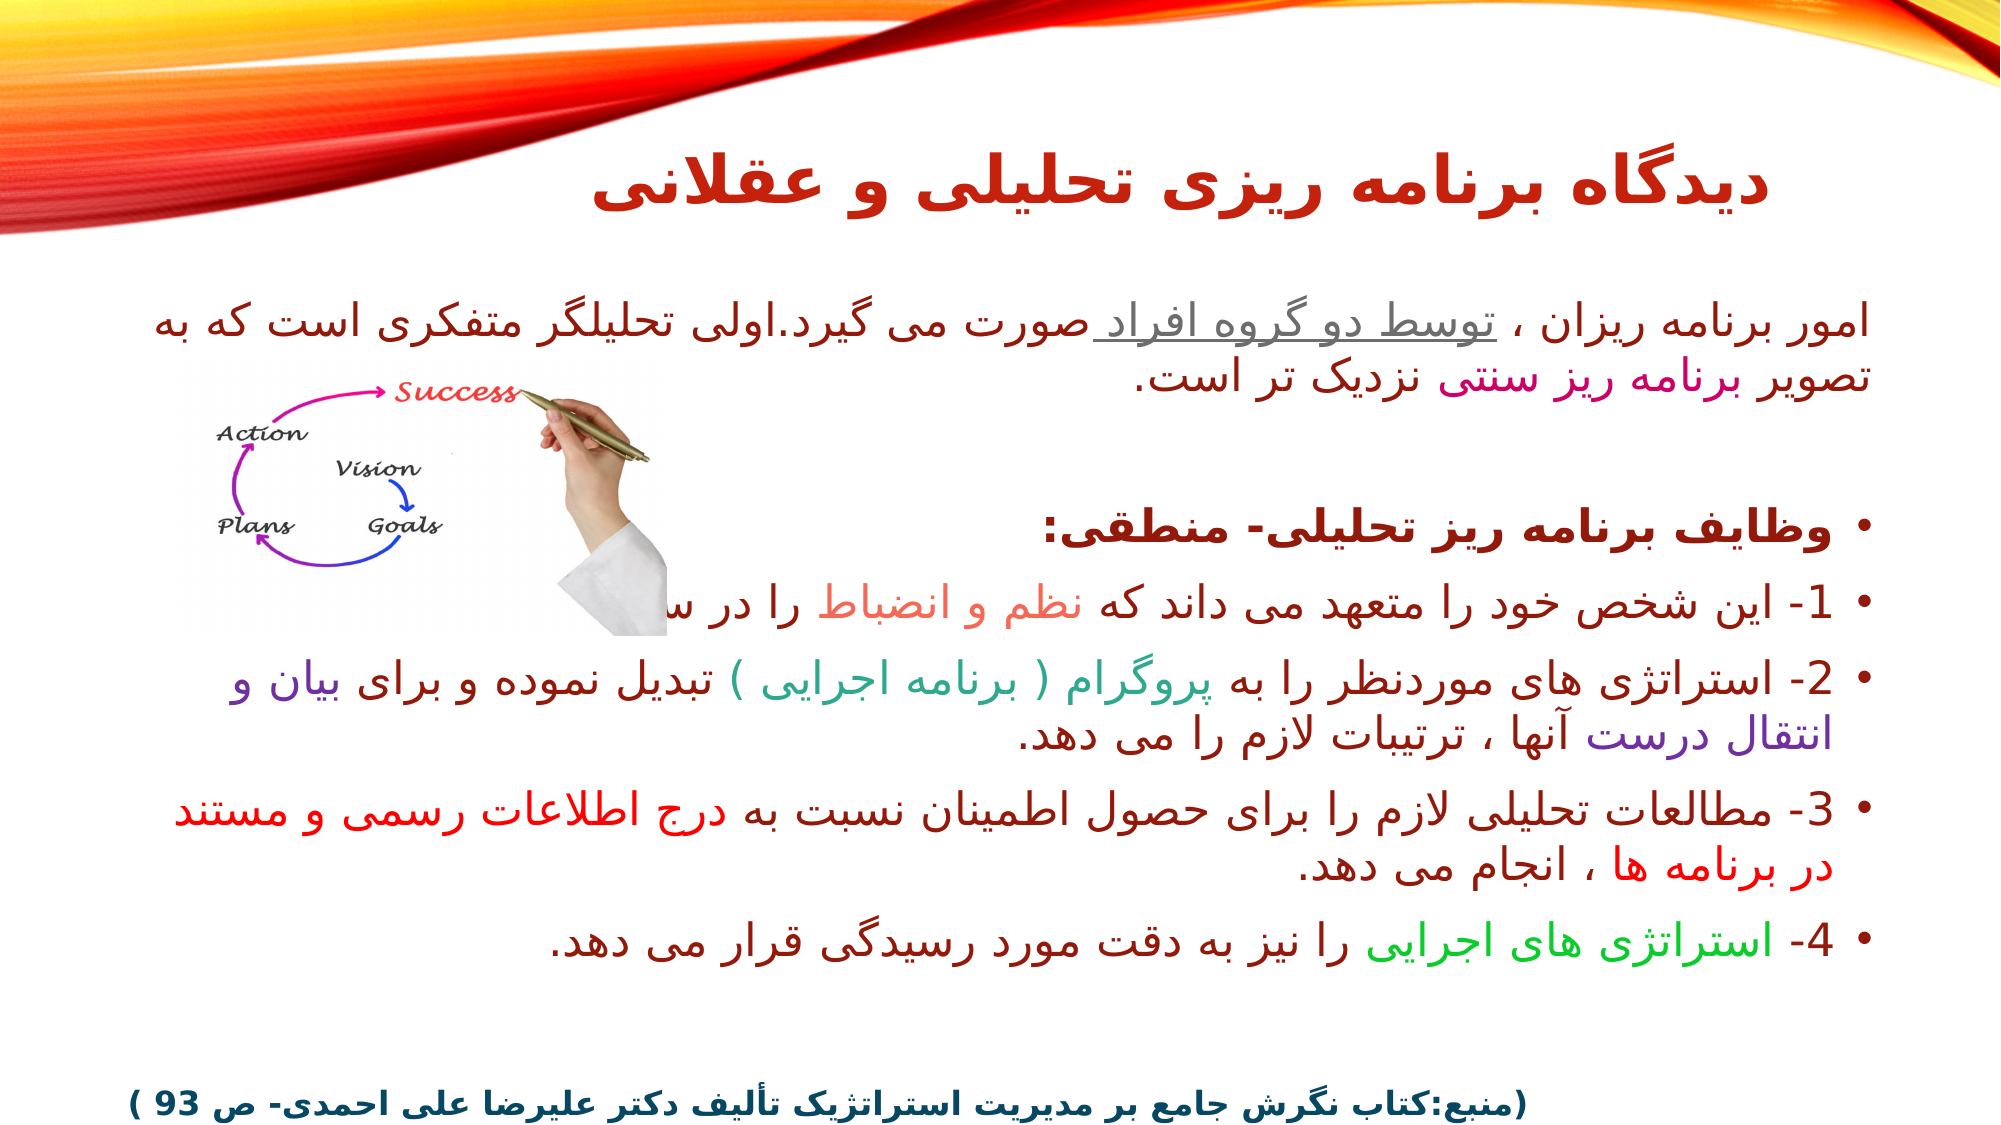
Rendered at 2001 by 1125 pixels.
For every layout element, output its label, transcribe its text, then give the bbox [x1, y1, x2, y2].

picture [173, 354, 667, 636]
picture [0, 0, 2000, 237]
list امور برنامه ریزان ، توسط دو گروه افراد صورت می گیرد.اولی تحلیلگر متفکری است که به تصویر برنامه ریز سنتی نزدیک تر است. وظایف برنامه ریز تحلیلی- منطقی: 1- این شخص خود را متعهد می داند که نظم و انضباط را در سازمان برقرار کند. 2- استراتژی های موردنظر را به پروگرام ( برنامه اجرایی ) تبدیل نموده و برای بیان و انتقال درست آنها ، ترتیبات لازم را می دهد. 3- مطالعات تحلیلی لازم را برای حصول اطمینان نسبت به درج اطلاعات رسمی و مستند در برنامه ها ، انجام می دهد. 4- استراتژی های اجرایی را نیز به دقت مورد رسیدگی قرار می دهد. (منبع:کتاب نگرش جامع بر مدیریت استراتژیک تألیف دکتر علیرضا علی احمدی- ص 93 ) [112, 282, 1888, 1093]
title دیدگاه برنامه ریزی تحلیلی و عقلانی [474, 125, 1888, 282]
